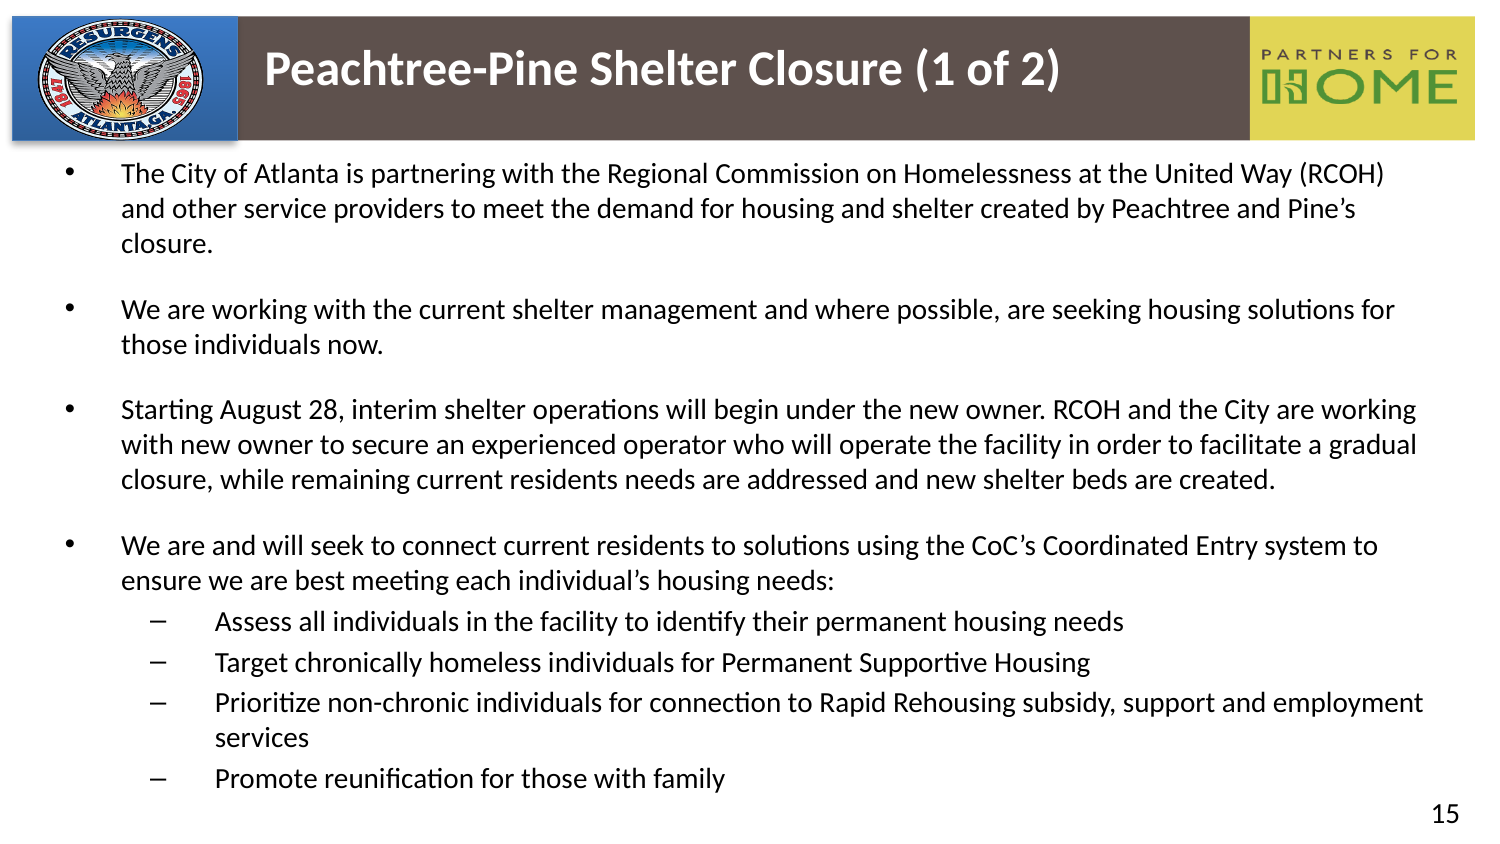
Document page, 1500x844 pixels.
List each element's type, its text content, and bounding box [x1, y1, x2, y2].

list The City of Atlanta is partnering with the Regional Commission on Homelessness at the United Way (RCOH) and other service providers to meet the demand for housing and shelter created by Peachtree and Pine’s closure. We are working with the current shelter management and where possible, are seeking housing solutions for those individuals now. Starting August 28, interim shelter operations will begin under the new owner. RCOH and the City are working with new owner to secure an experienced operator who will operate the facility in order to facilitate a gradual closure, while remaining current residents needs are addressed and new shelter beds are created. We are and will seek to connect current residents to solutions using the CoC’s Coordinated Entry system to ensure we are best meeting each individual’s housing needs: Assess all individuals in the facility to identify their permanent housing needs Target chronically homeless individuals for Permanent Supportive Housing Prioritize non-chronic individuals for connection to Rapid Rehousing subsidy, support and employment services Promote reunification for those with family [50, 146, 1450, 663]
text_box Peachtree-Pine Shelter Closure (1 of 2) [249, 28, 1163, 94]
picture [1262, 49, 1457, 104]
slide_number 15 [1125, 787, 1475, 833]
picture [37, 18, 204, 141]
